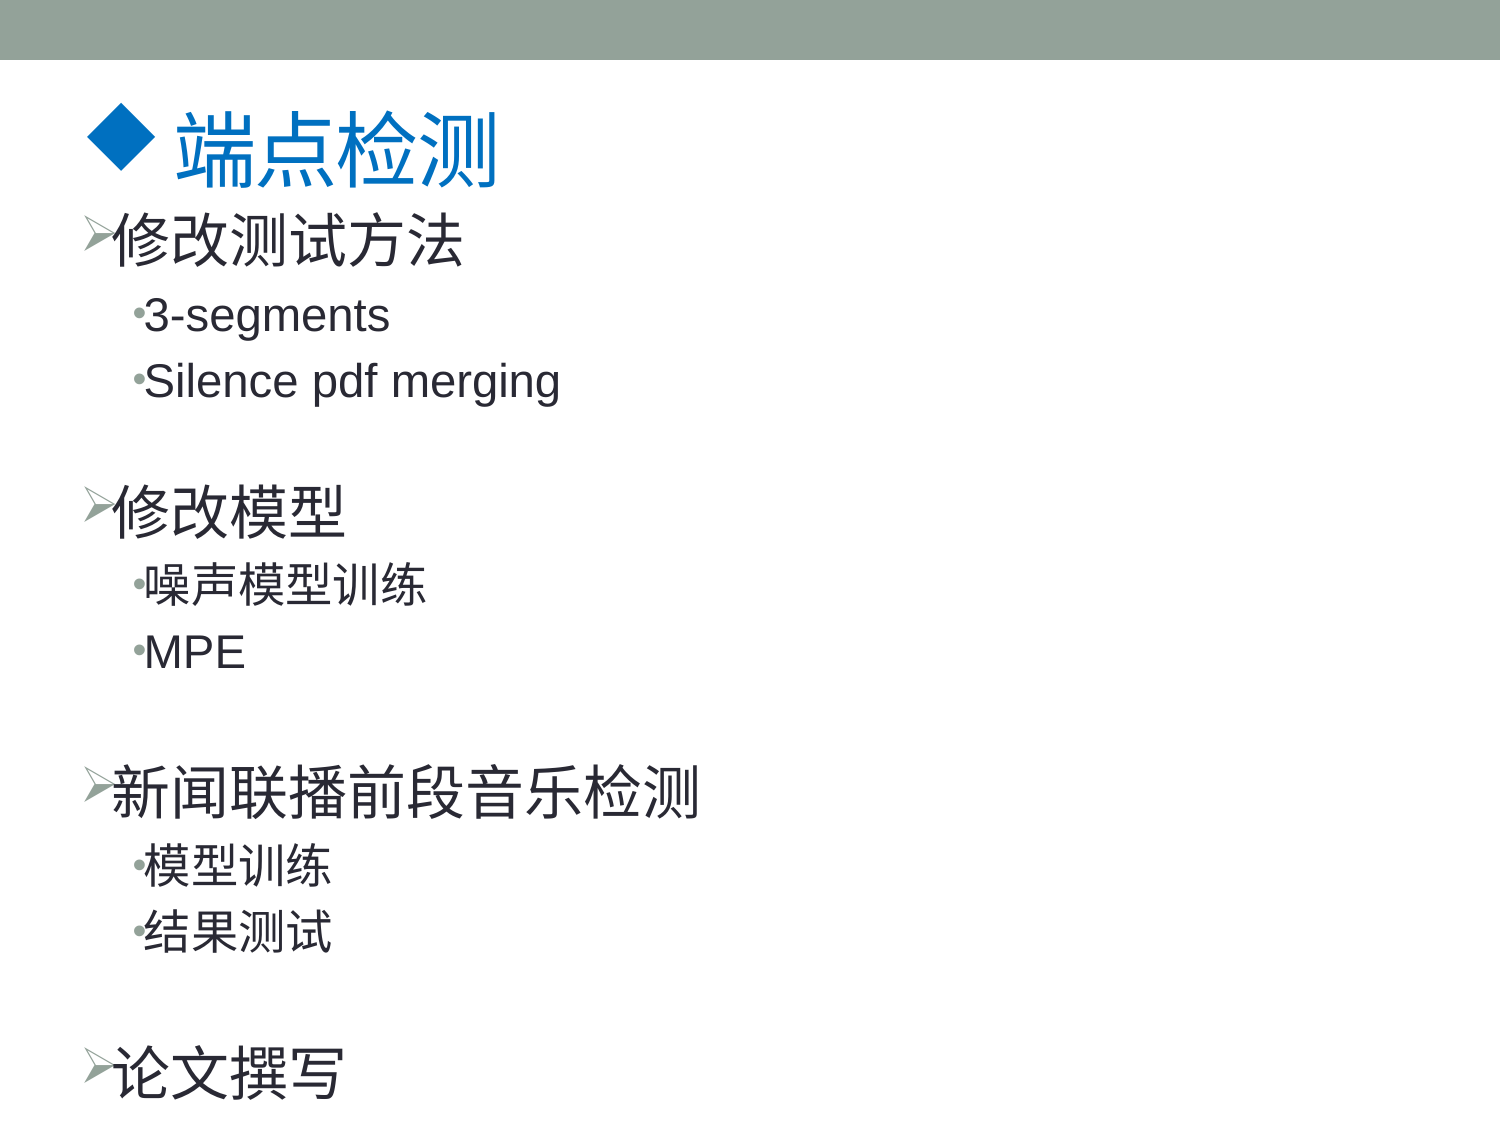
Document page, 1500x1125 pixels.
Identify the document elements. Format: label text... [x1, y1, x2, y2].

list 修改测试方法 3-segments Silence pdf merging 修改模型 噪声模型训练 MPE 新闻联播前段音乐检测 模型训练 结果测试 论文撰写 [64, 196, 1415, 1125]
title 端点检测 [64, 66, 1415, 196]
